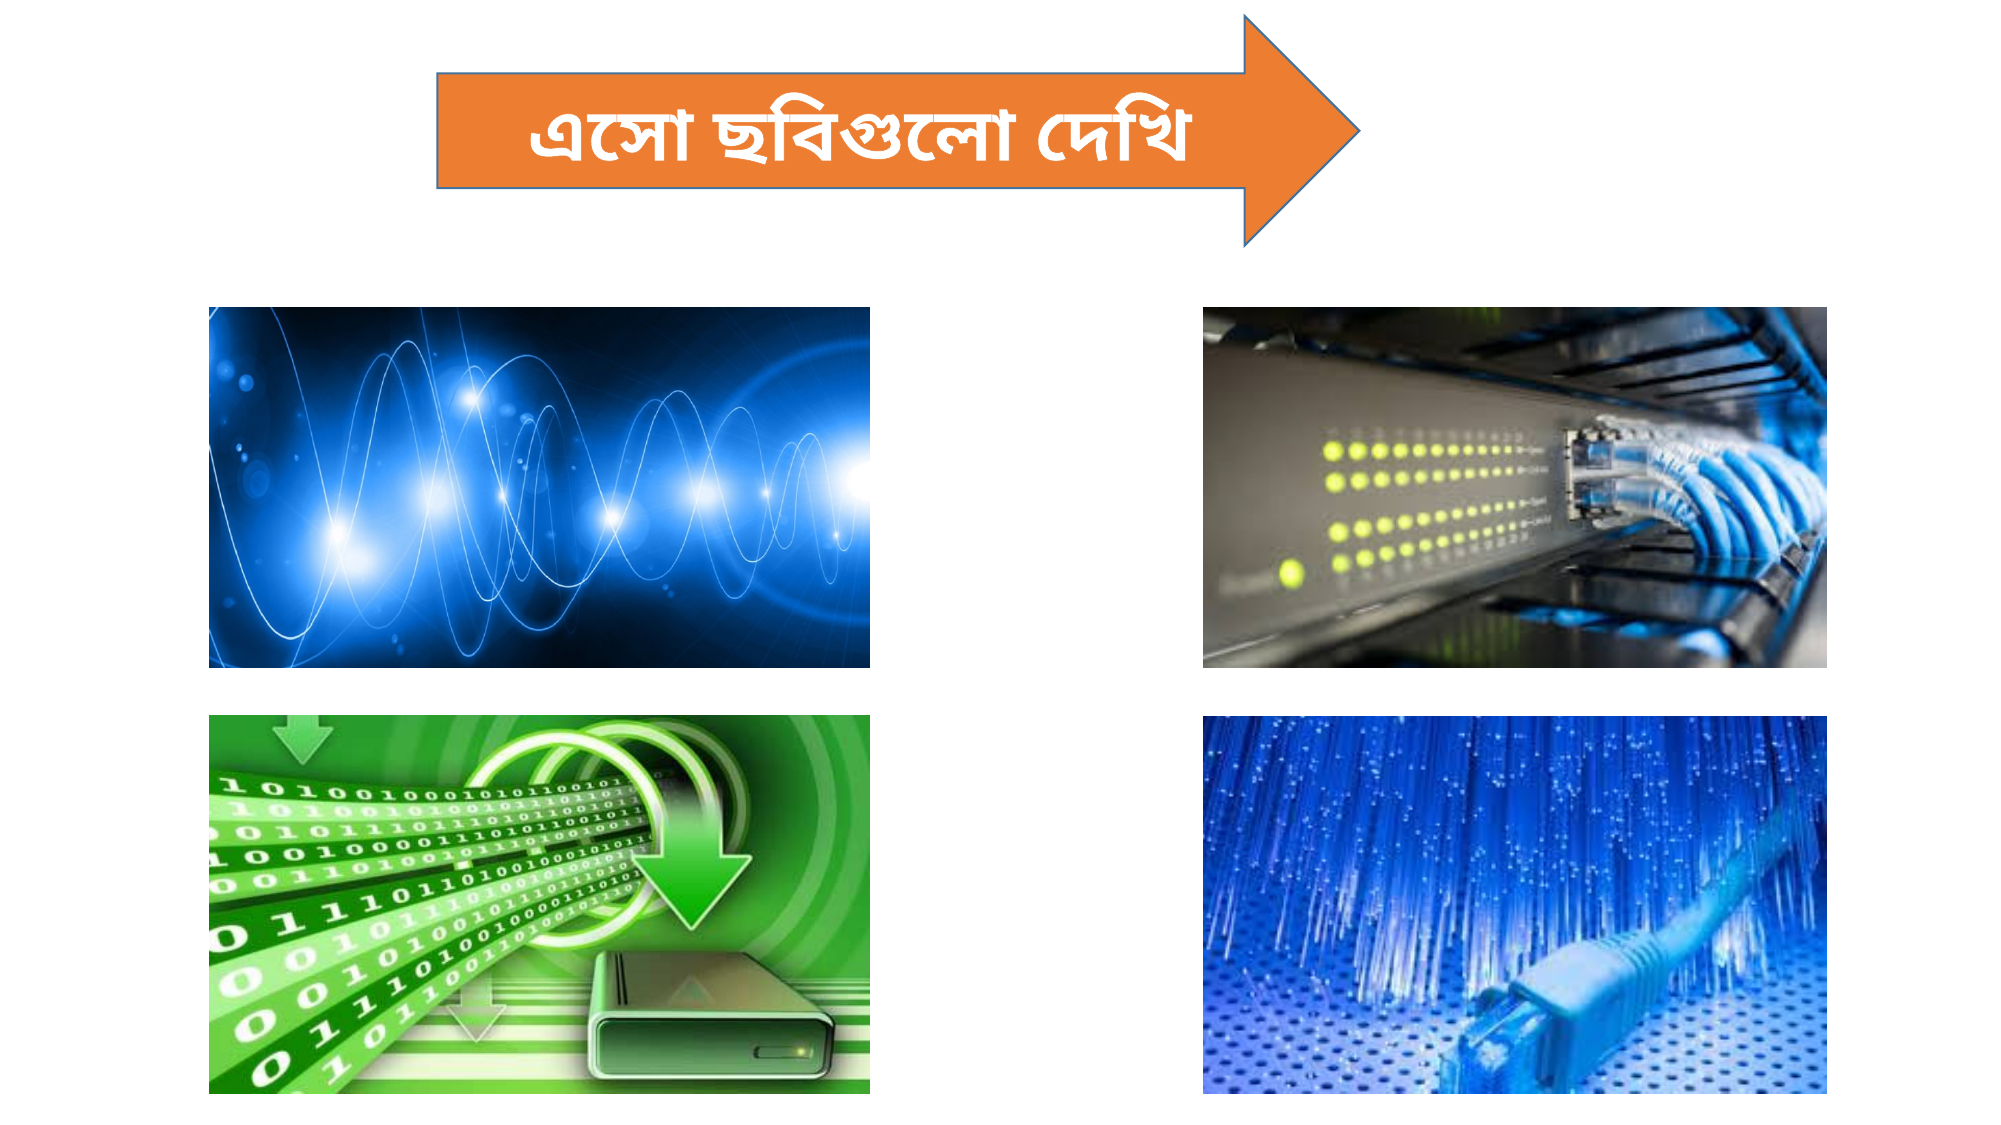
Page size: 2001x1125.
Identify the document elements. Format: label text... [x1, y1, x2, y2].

picture [1203, 716, 1827, 1094]
picture [209, 715, 870, 1094]
picture [209, 307, 870, 669]
picture [1203, 307, 1827, 669]
text_box এসো ছবিগুলো দেখি [436, 13, 1361, 248]
